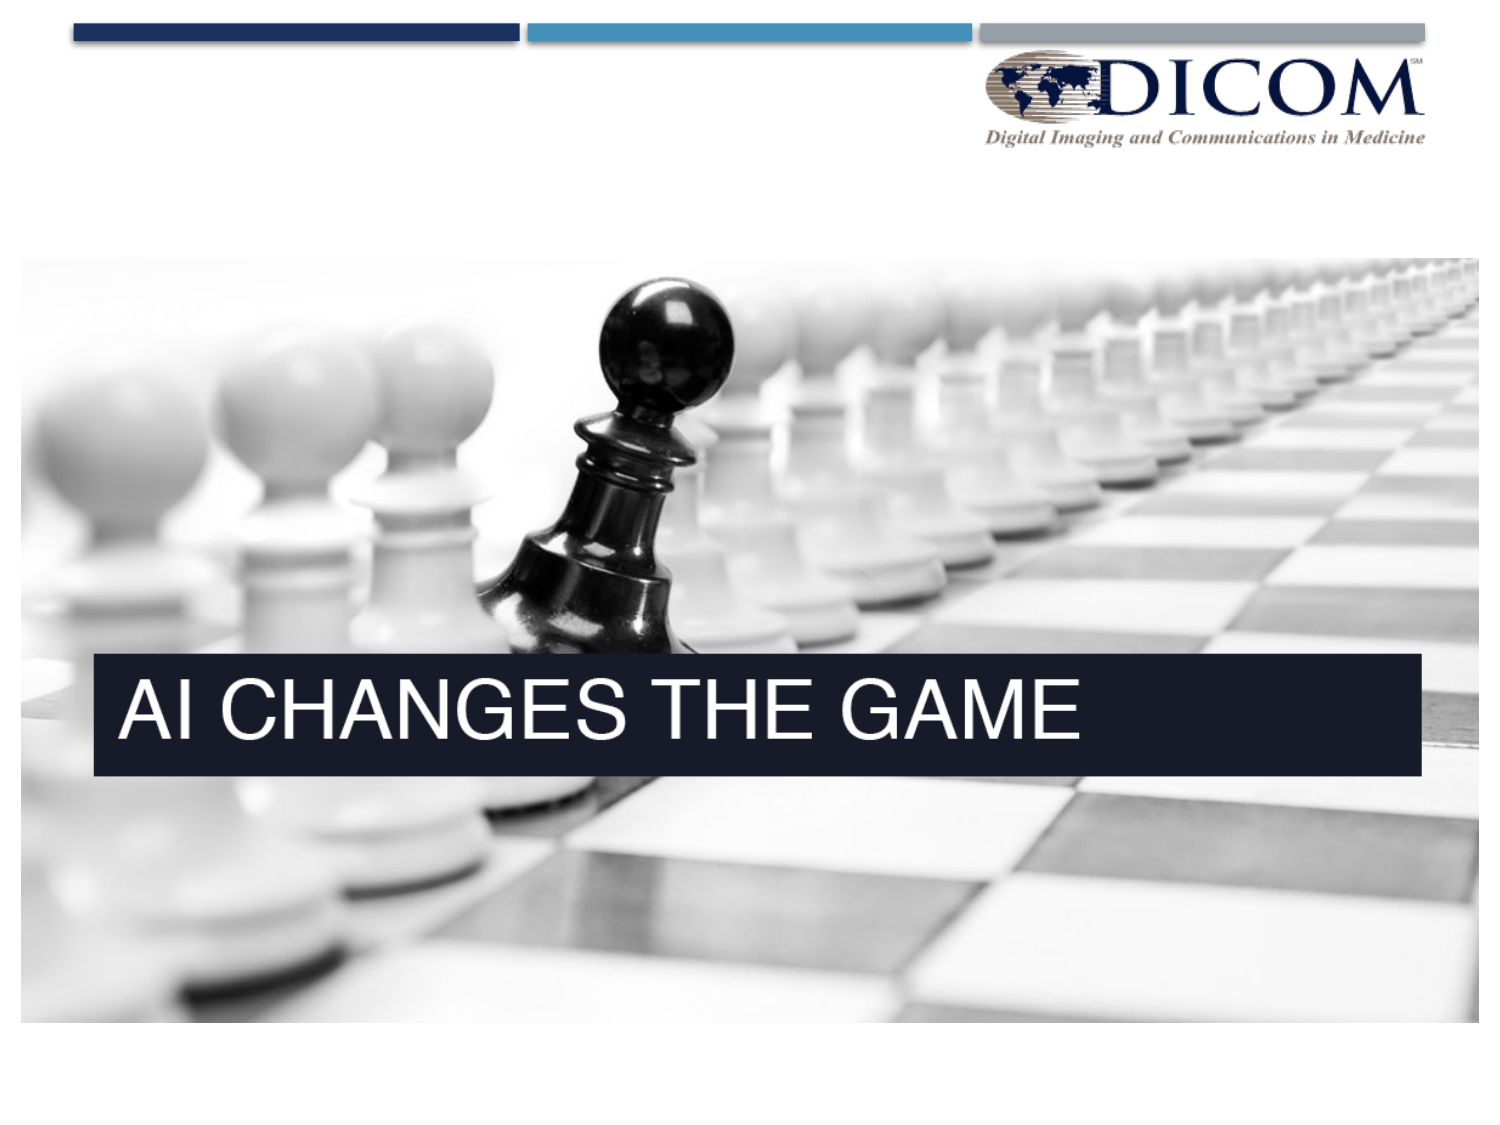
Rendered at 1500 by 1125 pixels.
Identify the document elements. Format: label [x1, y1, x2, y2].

picture [984, 50, 1426, 149]
picture [21, 257, 1479, 1024]
